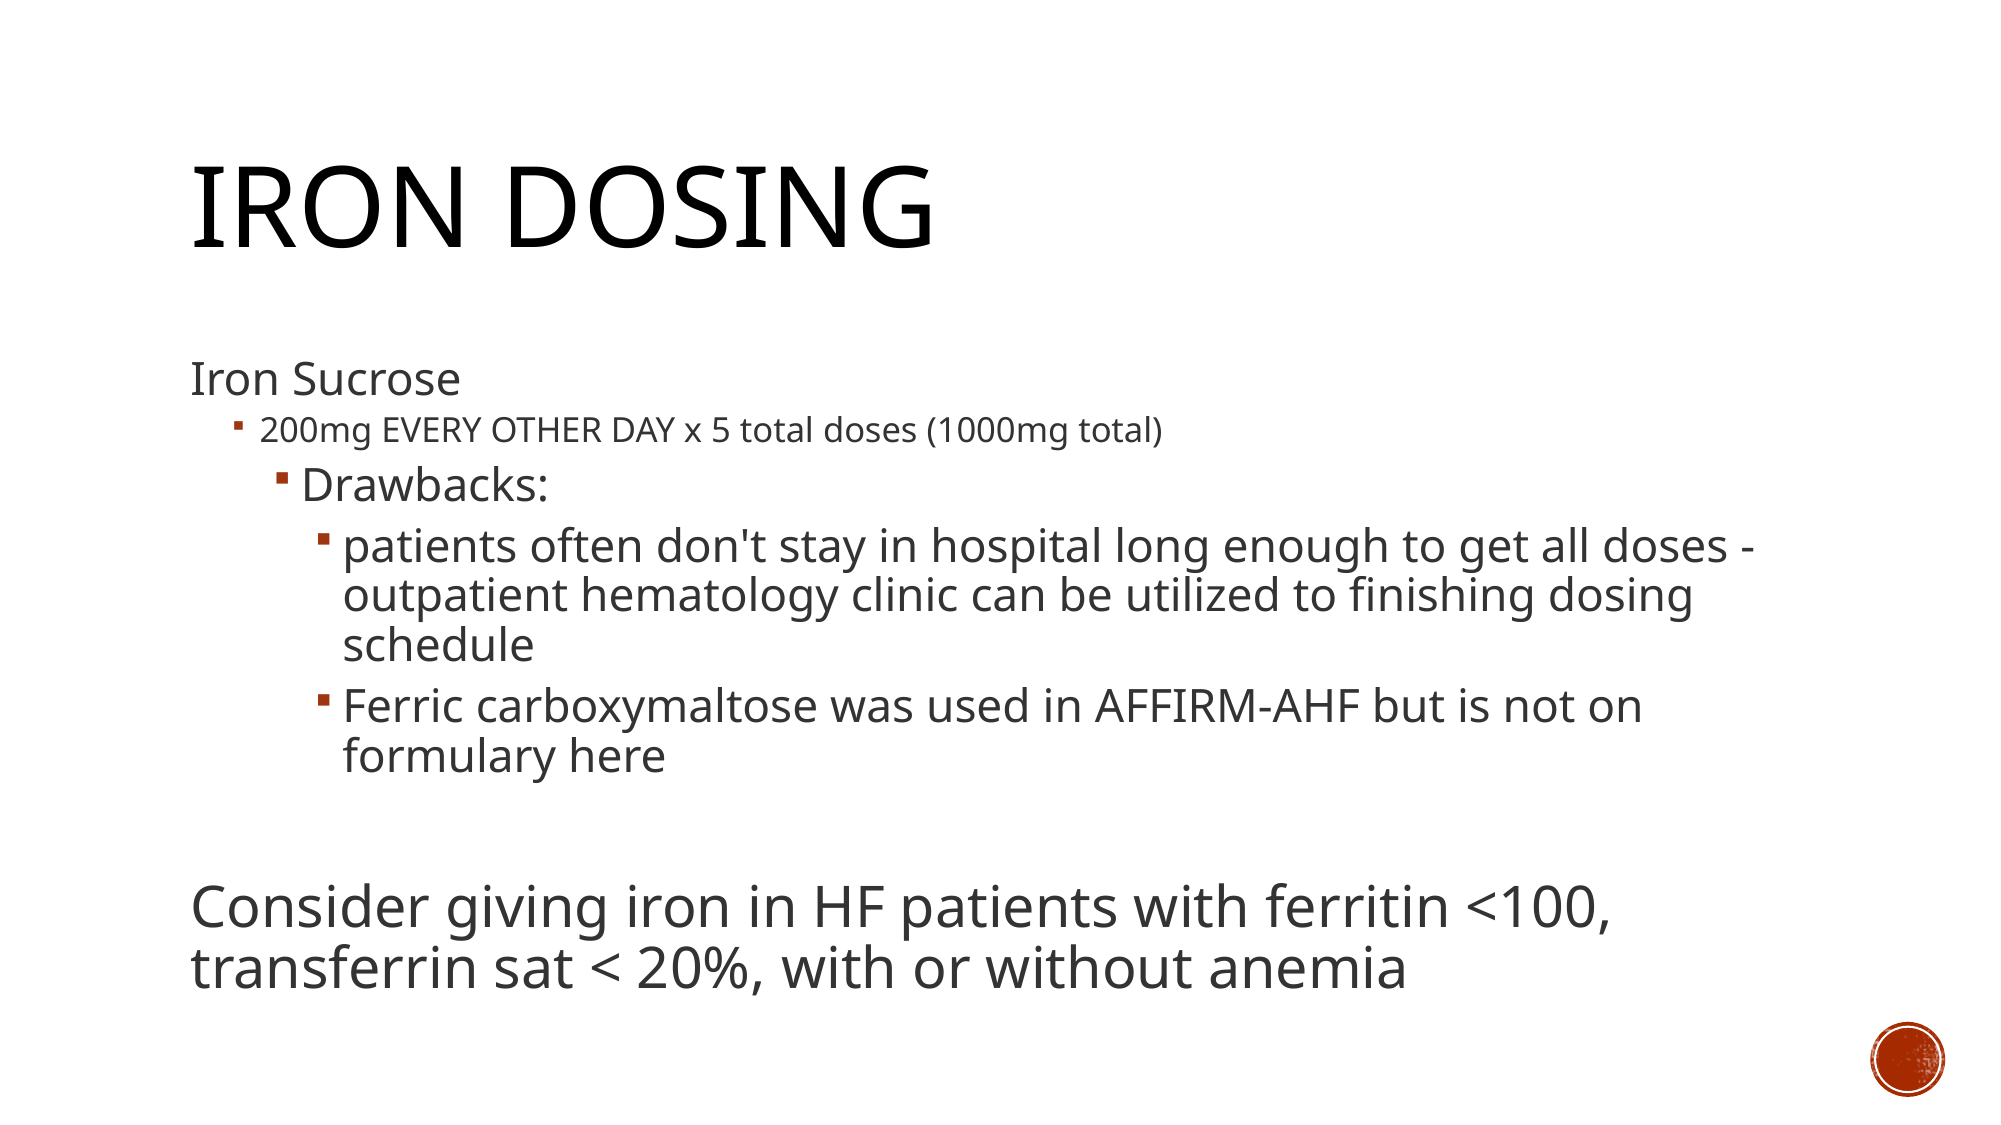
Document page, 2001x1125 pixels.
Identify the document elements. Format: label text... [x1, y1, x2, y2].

title Iron Dosing [175, 79, 1826, 344]
list Iron Sucrose 200mg EVERY OTHER DAY x 5 total doses (1000mg total) Drawbacks: patients often don't stay in hospital long enough to get all doses - outpatient hematology clinic can be utilized to finishing dosing schedule Ferric carboxymaltose was used in AFFIRM-AHF but is not on formulary here Consider giving iron in HF patients with ferritin <100, transferrin sat < 20%, with or without anemia [175, 348, 1826, 1013]
